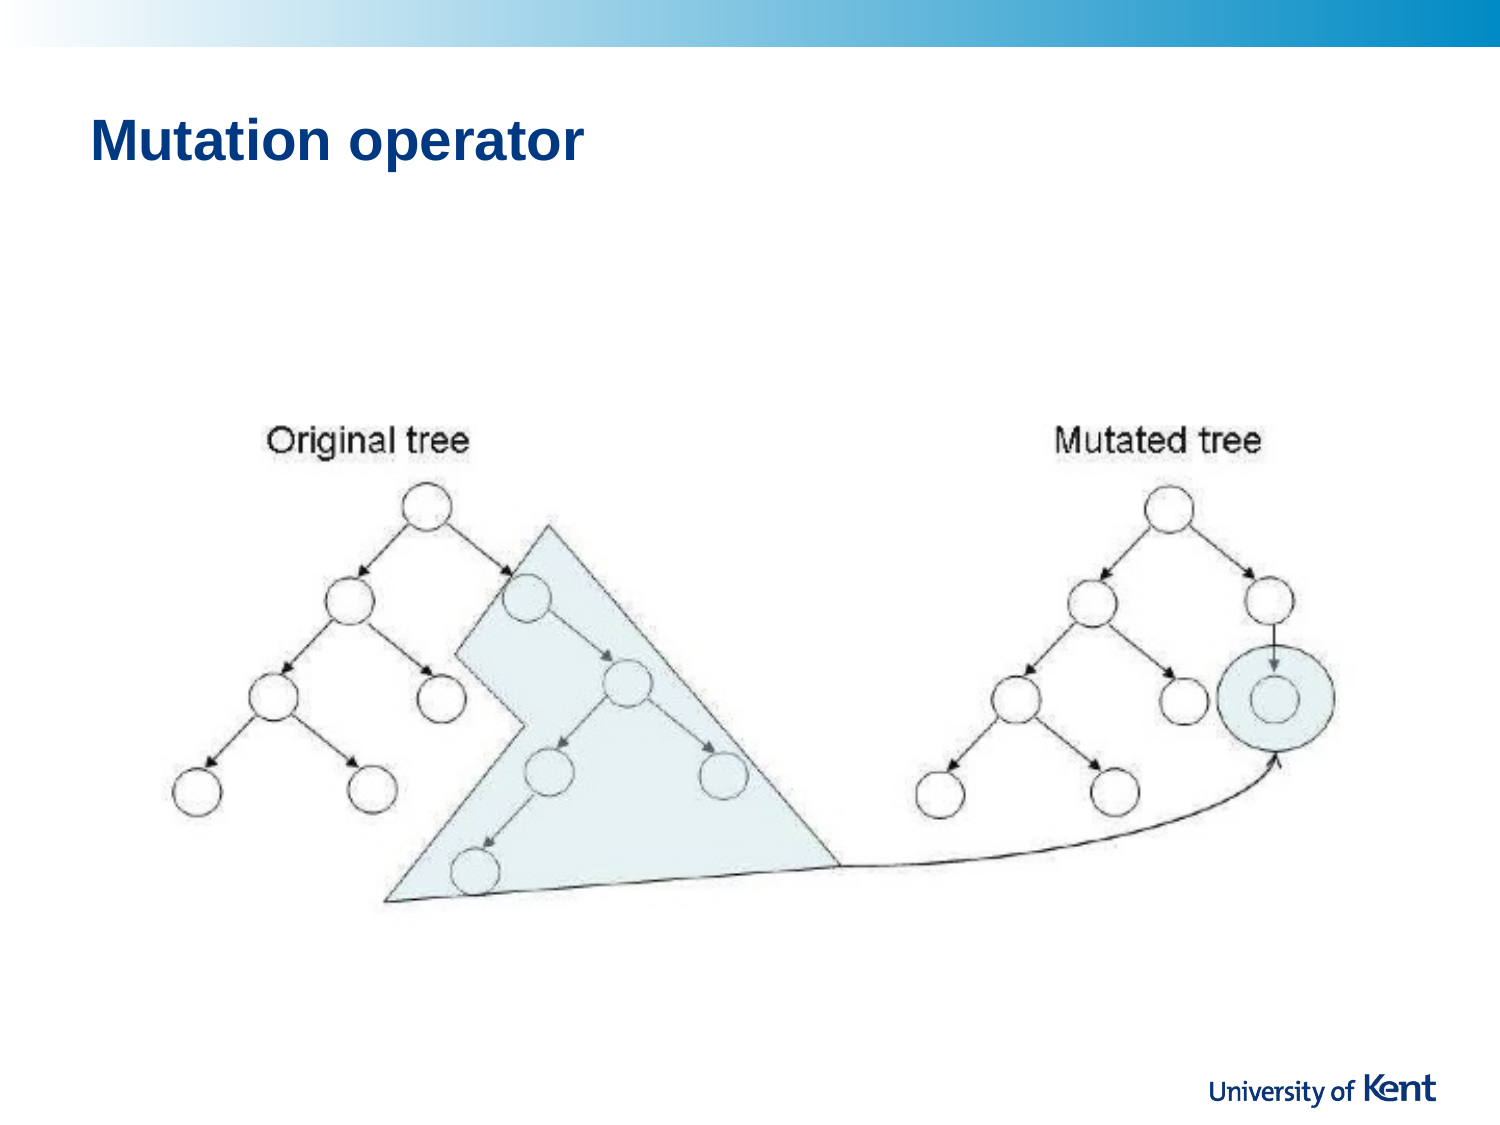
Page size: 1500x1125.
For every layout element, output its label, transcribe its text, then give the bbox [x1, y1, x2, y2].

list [111, 243, 1365, 1048]
picture [1400, 0, 1404, 47]
title Mutation operator [74, 89, 1436, 185]
picture [1210, 1074, 1436, 1108]
